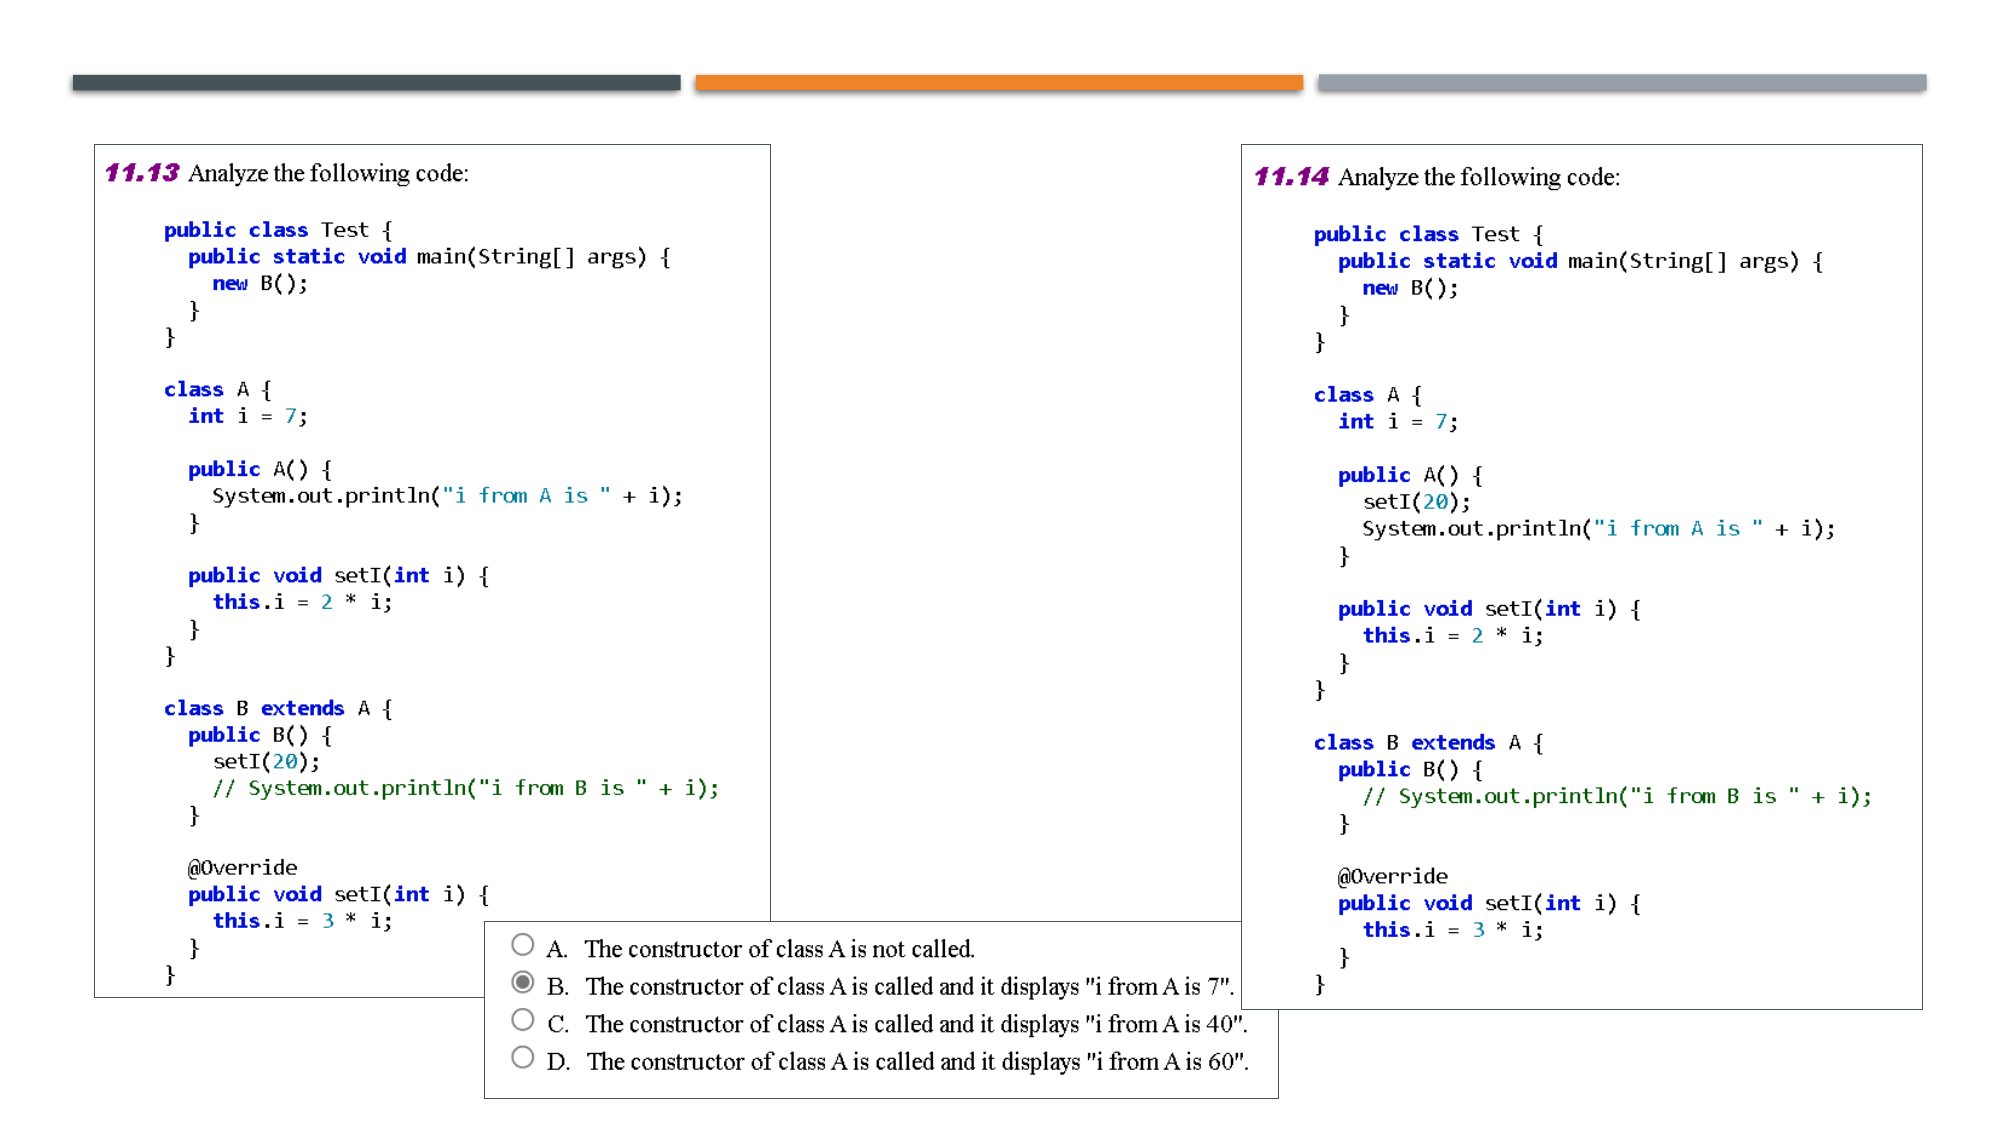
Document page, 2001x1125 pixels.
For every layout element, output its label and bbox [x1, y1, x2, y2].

picture [94, 144, 1924, 1099]
